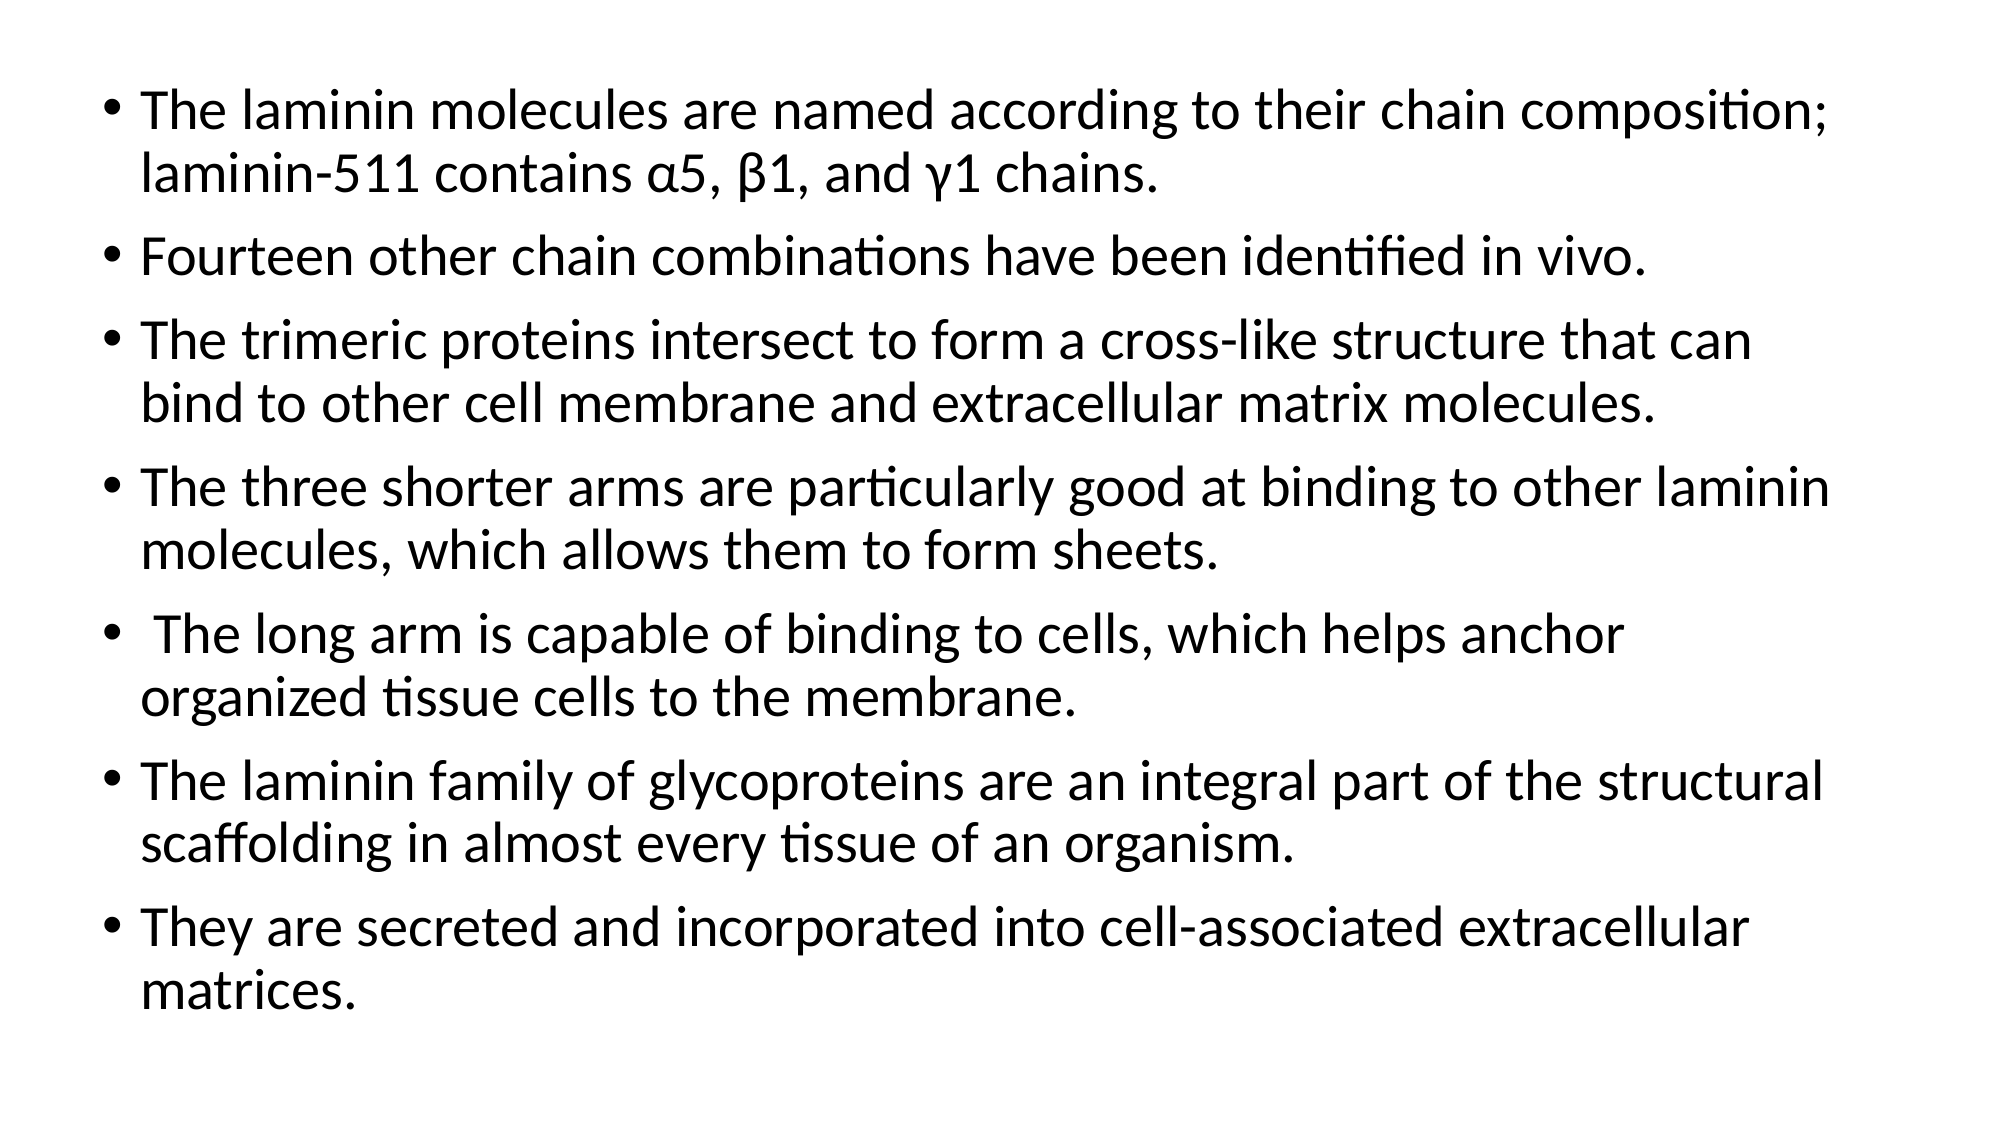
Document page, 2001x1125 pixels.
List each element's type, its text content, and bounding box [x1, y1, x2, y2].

list The laminin molecules are named according to their chain composition; laminin-511 contains α5, β1, and γ1 chains. Fourteen other chain combinations have been identified in vivo. The trimeric proteins intersect to form a cross-like structure that can bind to other cell membrane and extracellular matrix molecules. The three shorter arms are particularly good at binding to other laminin molecules, which allows them to form sheets. The long arm is capable of binding to cells, which helps anchor organized tissue cells to the membrane. The laminin family of glycoproteins are an integral part of the structural scaffolding in almost every tissue of an organism. They are secreted and incorporated into cell-associated extracellular matrices. [87, 71, 1870, 1099]
